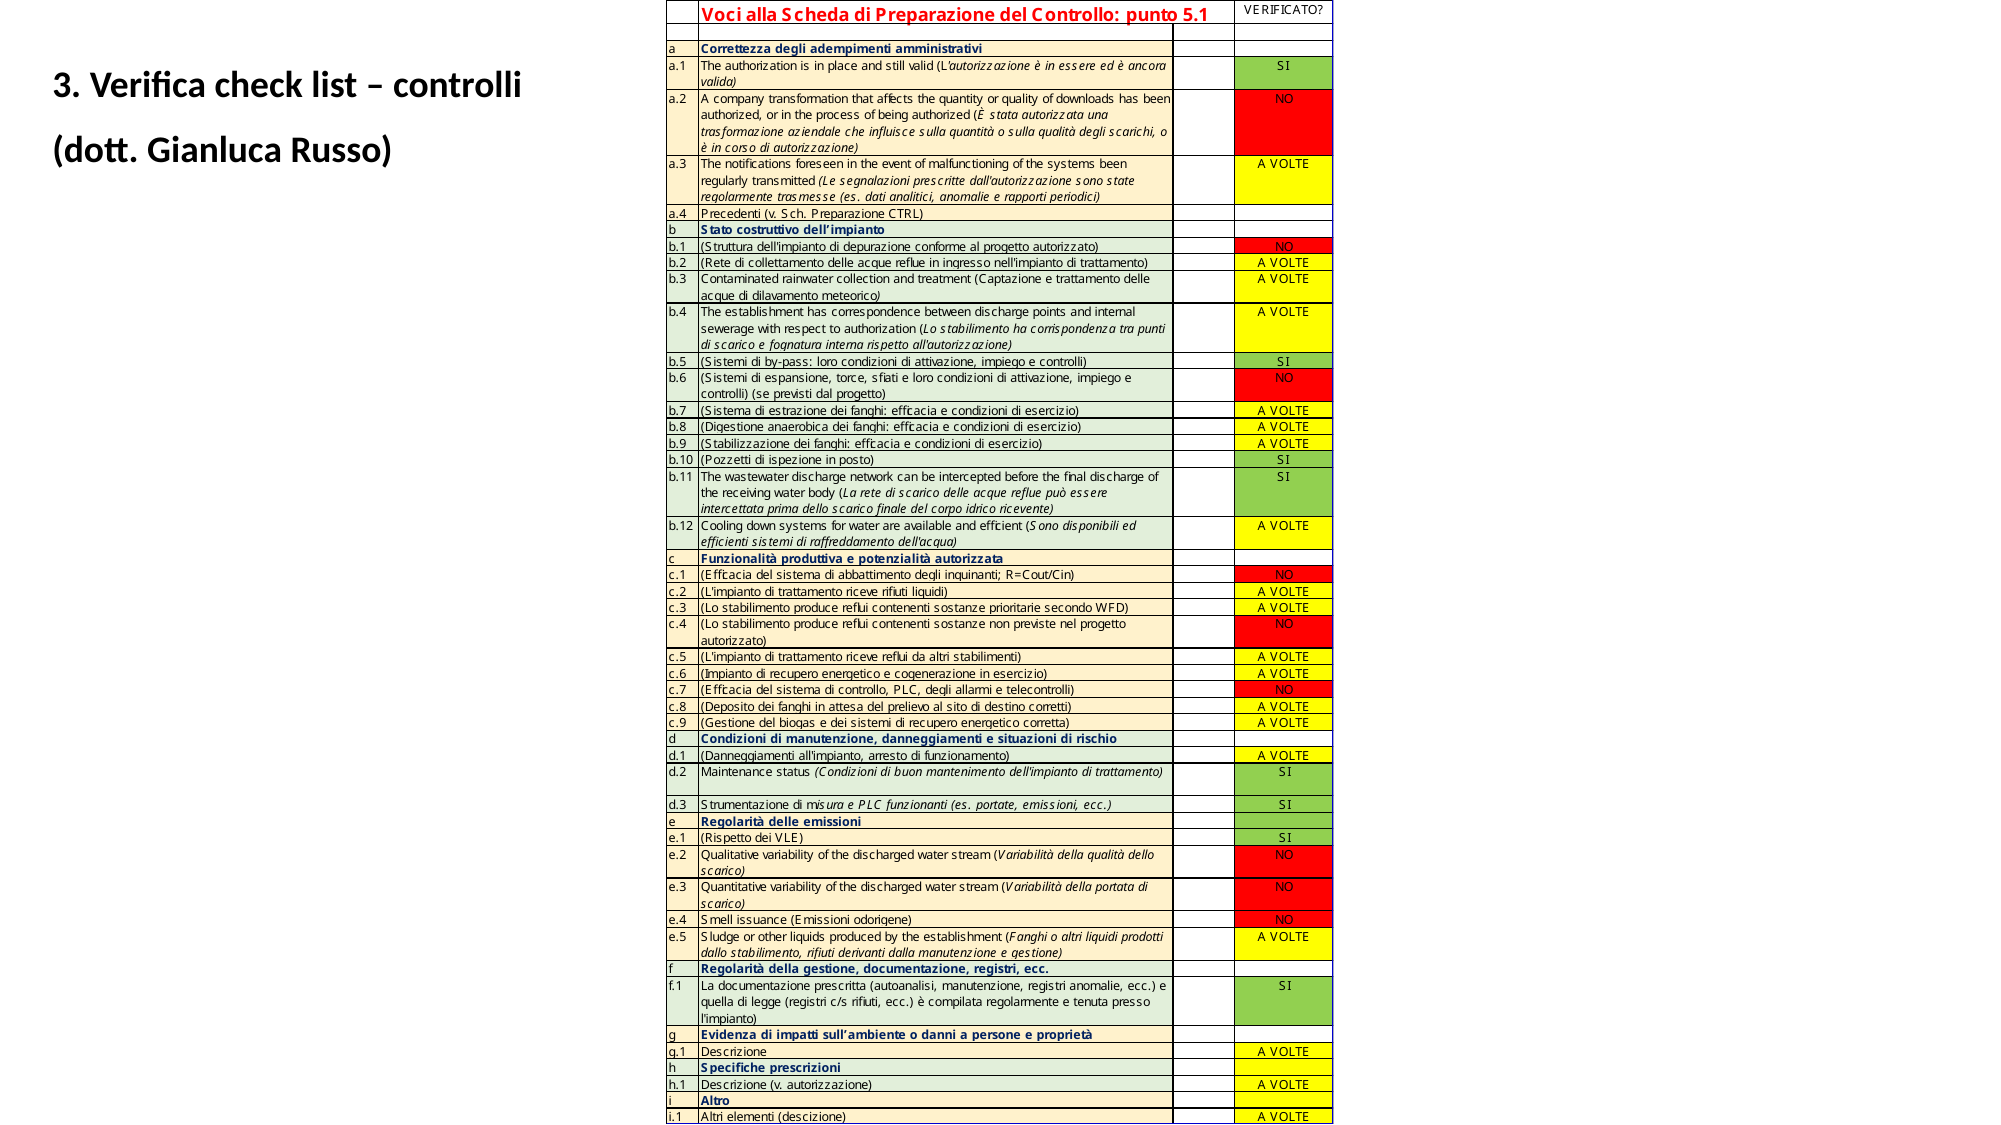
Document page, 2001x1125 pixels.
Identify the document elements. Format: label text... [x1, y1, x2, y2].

text_box 3. Verifica check list – controlli (dott. Gianluca Russo) [37, 49, 660, 178]
picture [665, 0, 1335, 1125]
